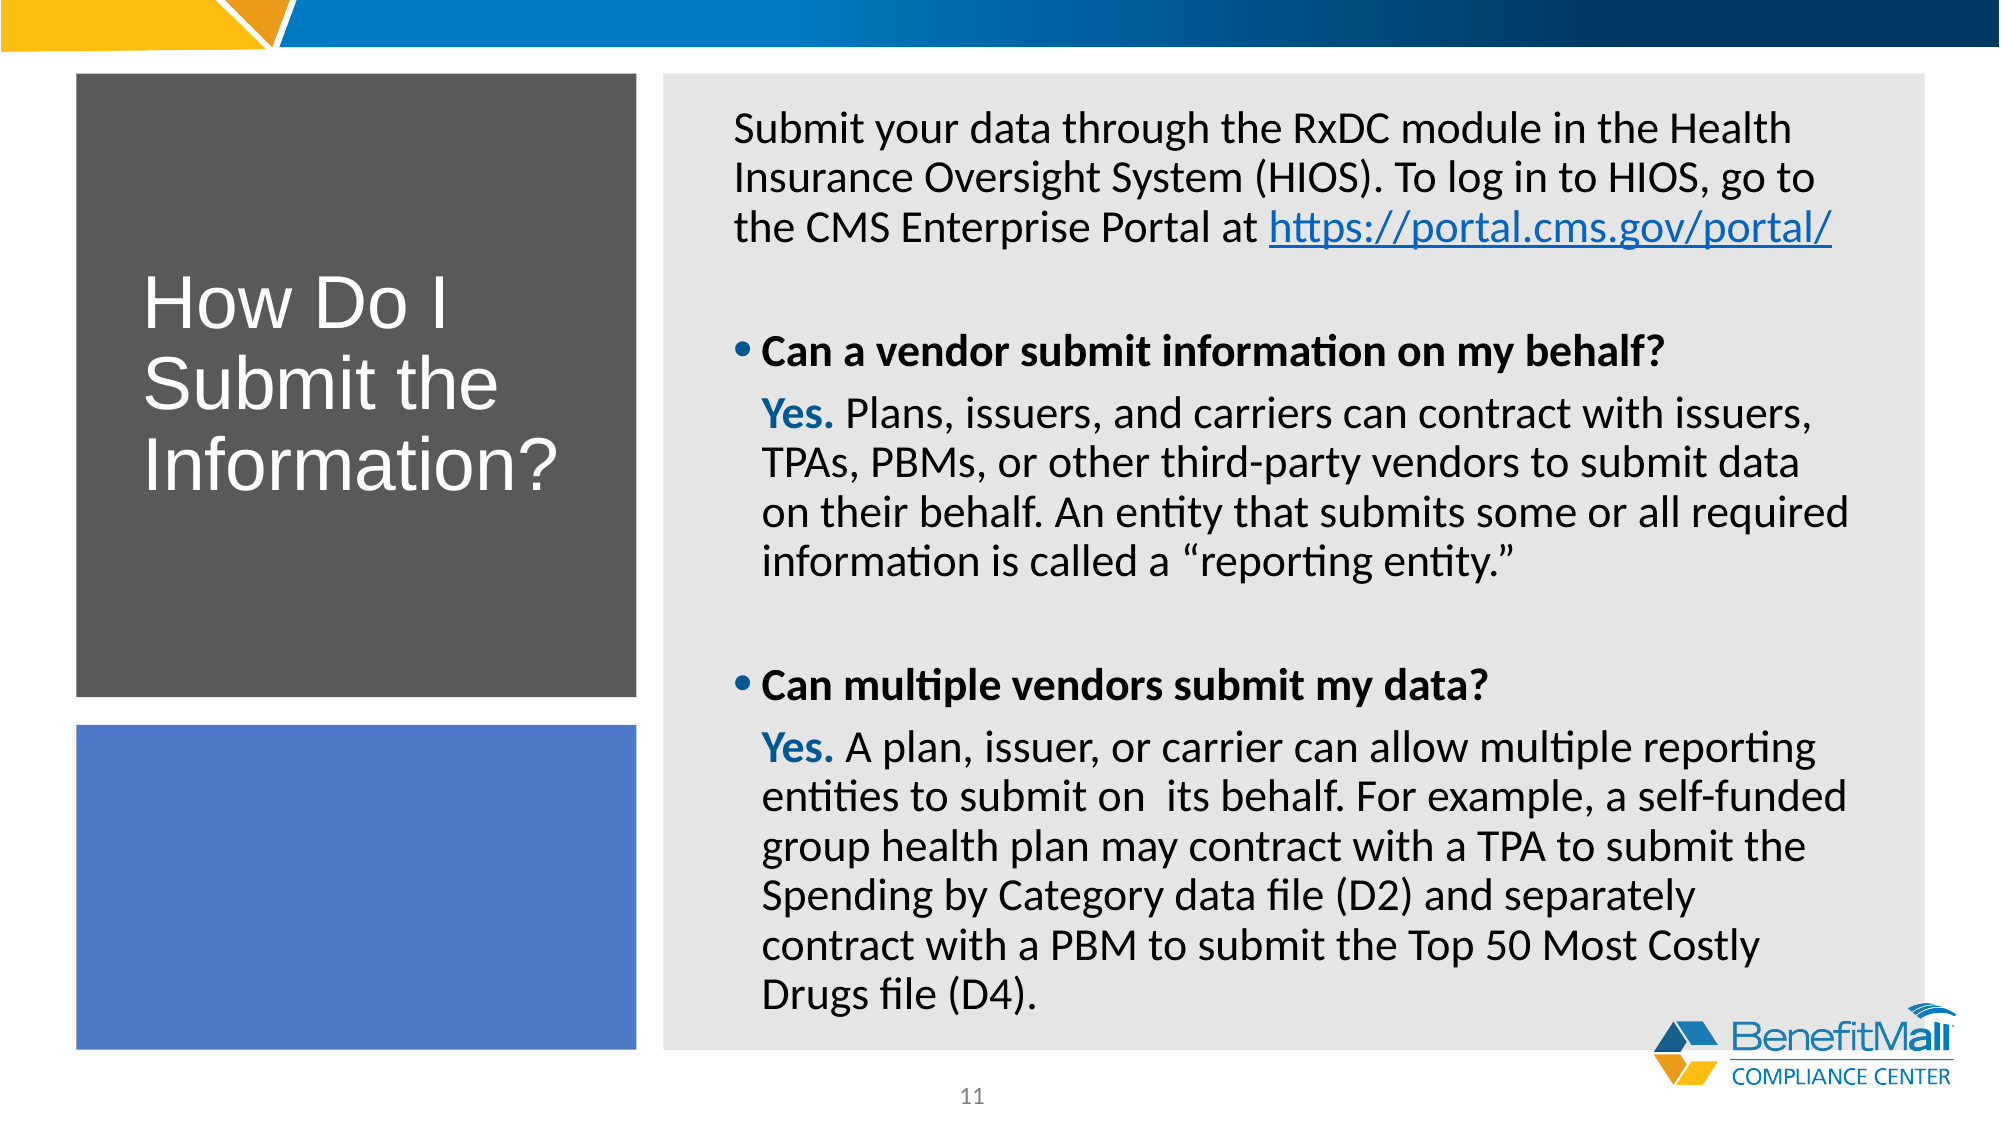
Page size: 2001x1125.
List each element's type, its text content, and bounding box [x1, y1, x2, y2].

list Submit your data through the RxDC module in the Health Insurance Oversight System (HIOS). To log in to HIOS, go to the CMS Enterprise Portal at https://portal.cms.gov/portal/ Can a vendor submit information on my behalf? Yes. Plans, issuers, and carriers can contract with issuers, TPAs, PBMs, or other third-party vendors to submit data on their behalf. An entity that submits some or all required information is called a “reporting entity.” Can multiple vendors submit my data? Yes. A plan, issuer, or carrier can allow multiple reporting entities to submit on its behalf. For example, a self-funded group health plan may contract with a TPA to submit the Spending by Category data file (D2) and separately contract with a PBM to submit the Top 50 Most Costly Drugs file (D4). [718, 112, 1873, 1011]
text_box [75, 72, 637, 698]
picture [1, 0, 1999, 1125]
title How Do I Submit the Information? [127, 120, 595, 652]
text_box [662, 72, 1926, 1051]
text_box 11 [549, 1065, 1000, 1125]
text_box [75, 724, 637, 1051]
